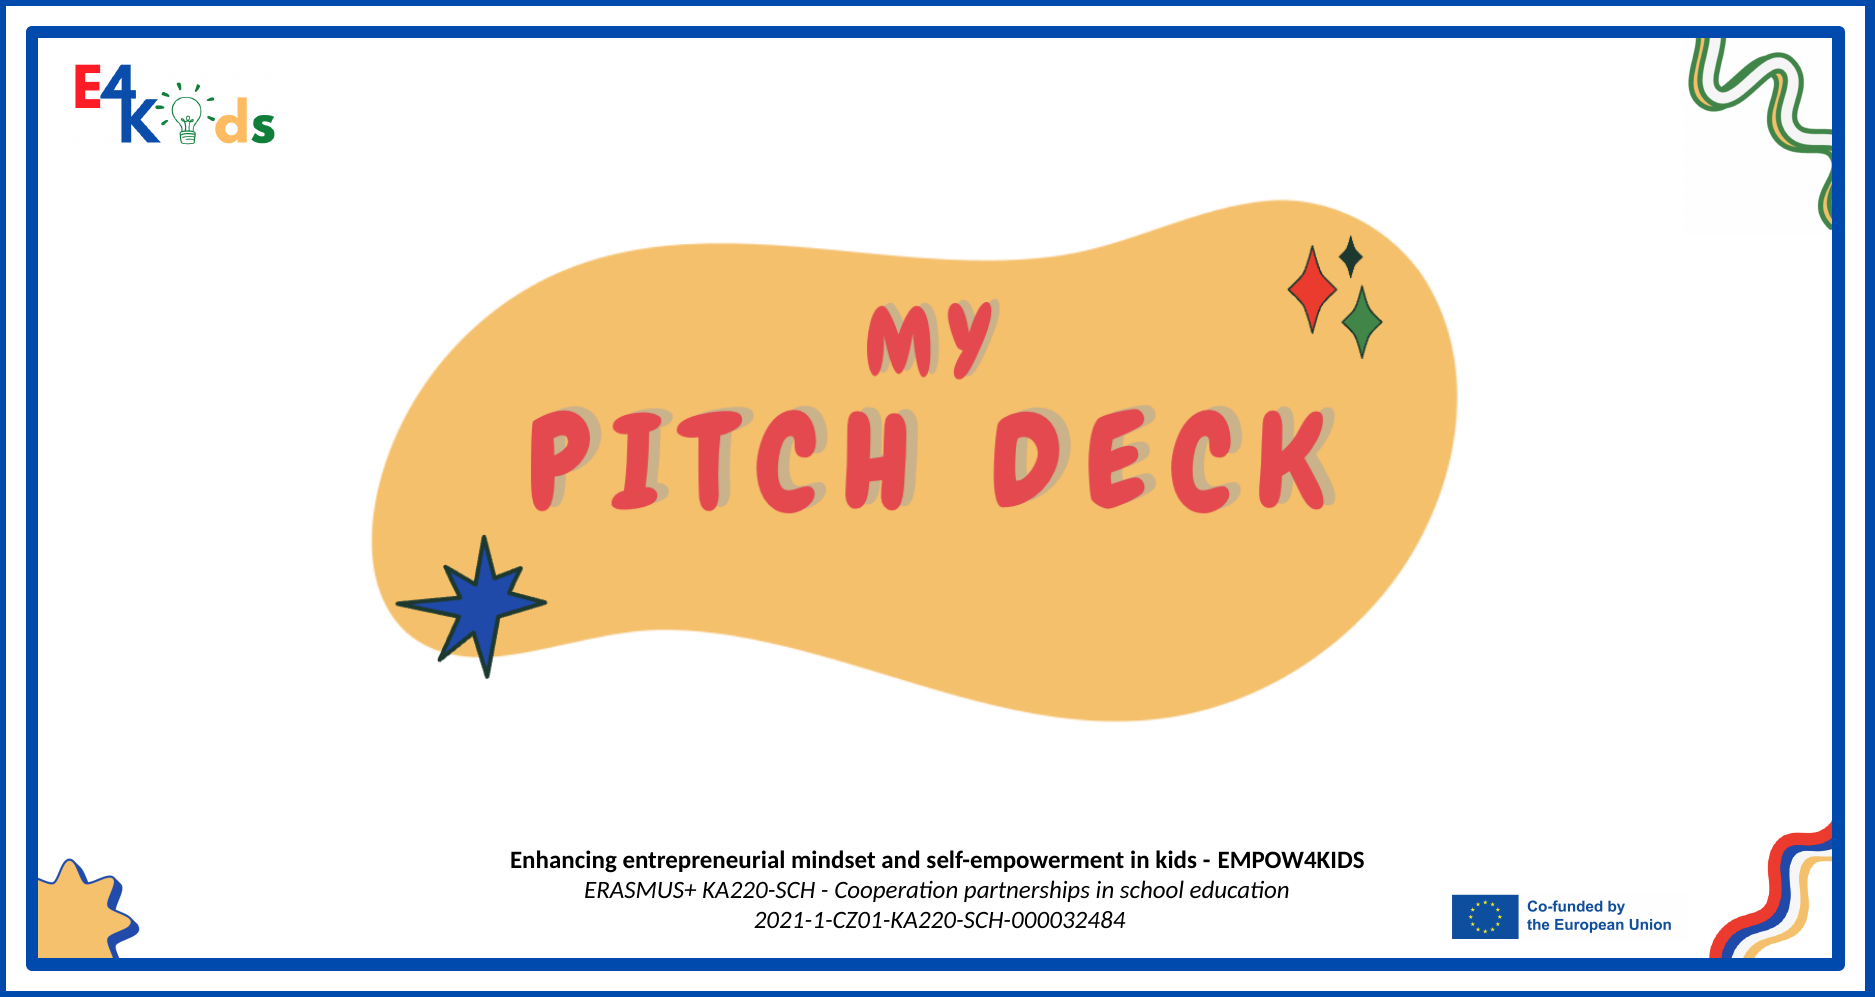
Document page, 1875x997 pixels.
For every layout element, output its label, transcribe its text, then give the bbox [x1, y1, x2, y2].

text_box Enhancing entrepreneurial mindset and self-empowerment in kids - EMPOW4KIDS ERASMUS+ KA220-SCH - Cooperation partnerships in school education 2021-1-CZ01-KA220-SCH-000032484 [287, 835, 1588, 941]
picture [1449, 785, 1832, 958]
picture [1684, 38, 1832, 236]
picture [62, 48, 289, 161]
picture [349, 185, 1471, 737]
picture [38, 851, 145, 958]
